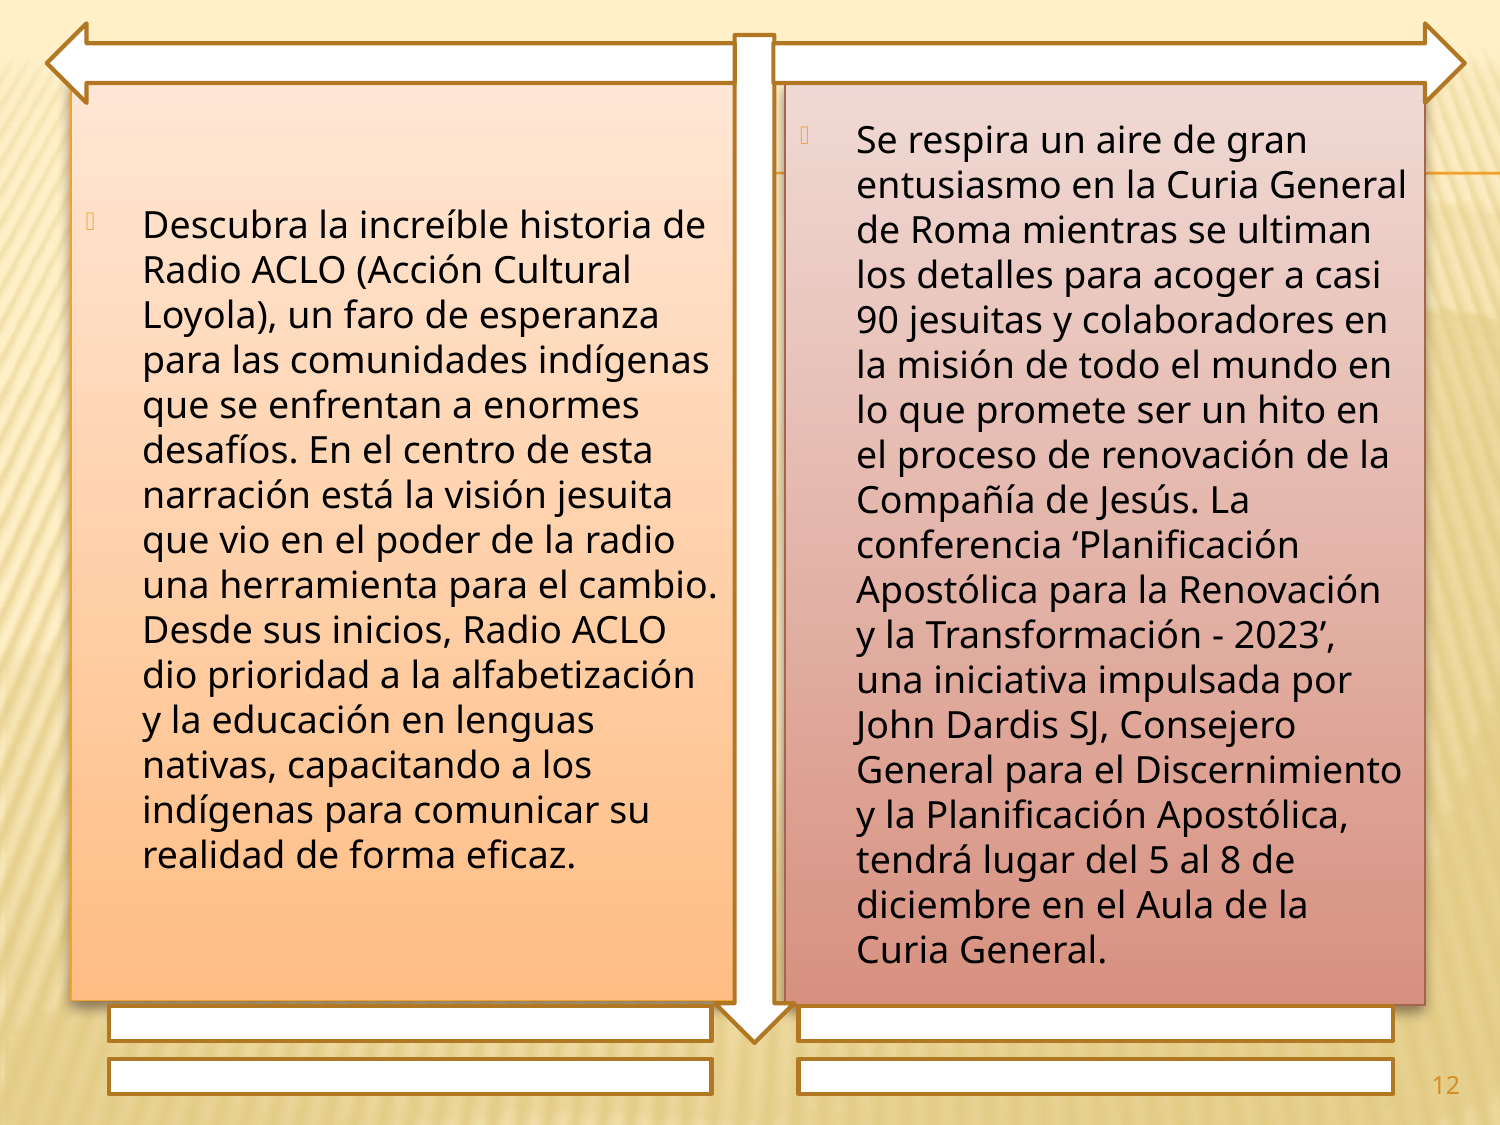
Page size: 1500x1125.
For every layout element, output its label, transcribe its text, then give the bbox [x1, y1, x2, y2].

text_box [796, 1004, 1395, 1043]
text_box [107, 1004, 714, 1043]
text_box [107, 1057, 714, 1096]
text_box [712, 32, 797, 1046]
list Descubra la increíble historia de Radio ACLO (Acción Cultural Loyola), un faro de esperanza para las comunidades indígenas que se enfrentan a enormes desafíos. En el centro de esta narración está la visión jesuita que vio en el poder de la radio una herramienta para el cambio. Desde sus inicios, Radio ACLO dio prioridad a la alfabetización y la educación en lenguas nativas, capacitando a los indígenas para comunicar su realidad de forma eficaz. [70, 86, 732, 1001]
list Se respira un aire de gran entusiasmo en la Curia General de Roma mientras se ultiman los detalles para acoger a casi 90 jesuitas y colaboradores en la misión de todo el mundo en lo que promete ser un hito en el proceso de renovación de la Compañía de Jesús. La conferencia ‘Planificación Apostólica para la Renovación y la Transformación - 2023’, una iniciativa impulsada por John Dardis SJ, Consejero General para el Discernimiento y la Planificación Apostólica, tendrá lugar del 5 al 8 de diciembre en el Aula de la Curia General. [784, 86, 1426, 1006]
text_box [796, 1057, 1395, 1096]
slide_number 12 [1350, 1062, 1475, 1103]
text_box [771, 21, 1467, 105]
text_box [44, 21, 737, 105]
